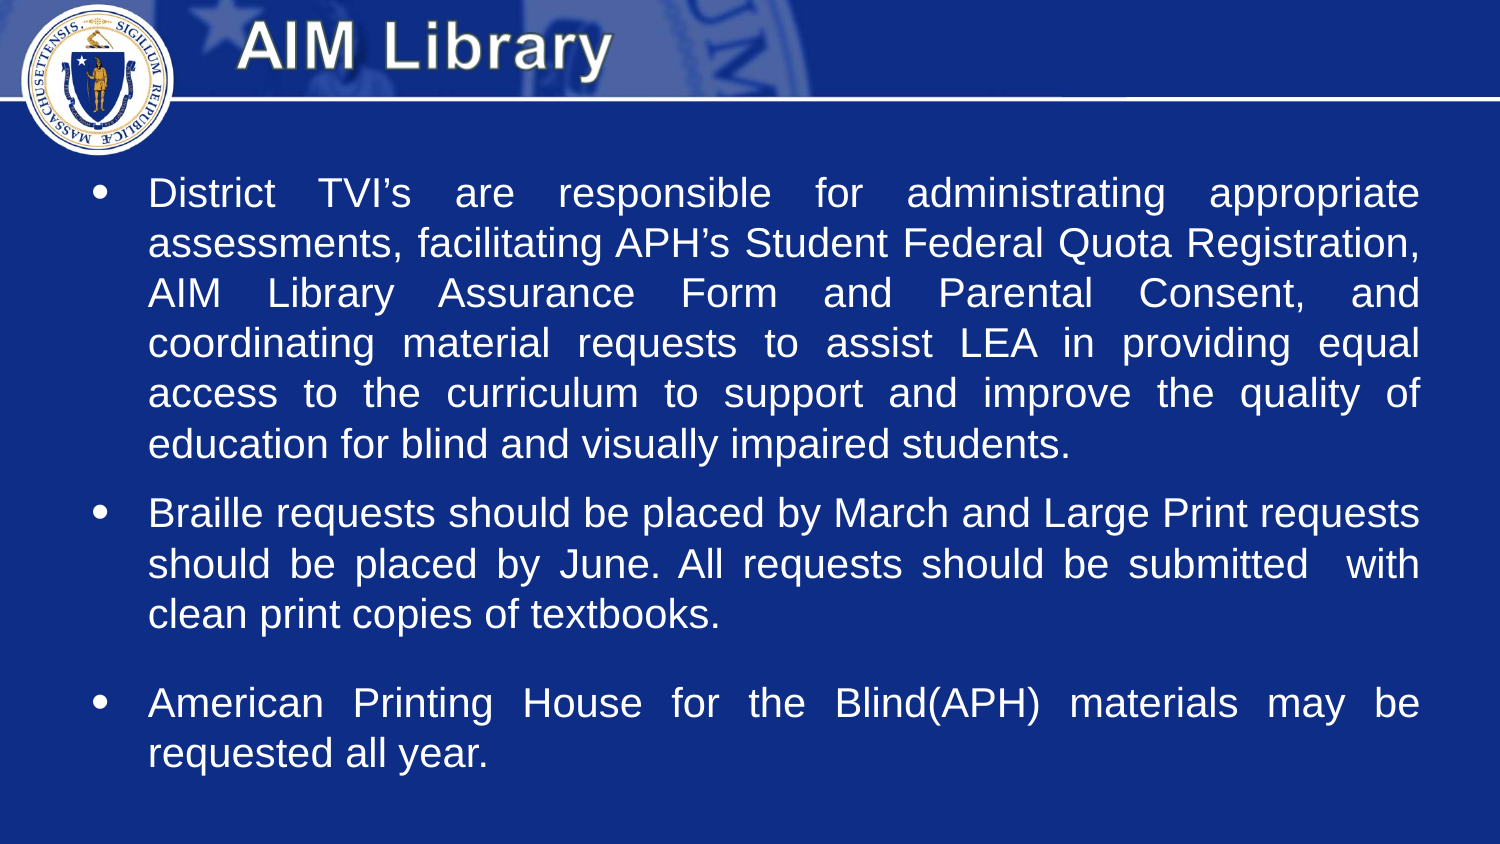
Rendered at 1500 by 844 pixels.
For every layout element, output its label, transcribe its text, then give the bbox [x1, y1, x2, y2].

picture [0, 0, 1500, 844]
text_box District TVI’s are responsible for administrating appropriate assessments, facilitating APH’s Student Federal Quota Registration, AIM Library Assurance Form and Parental Consent, and coordinating material requests to assist LEA in providing equal access to the curriculum to support and improve the quality of education for blind and visually impaired students. Braille requests should be placed by March and Large Print requests should be placed by June. All requests should be submitted with clean print copies of textbooks. American Printing House for the Blind(APH) materials may be requested all year. [76, 108, 1436, 784]
